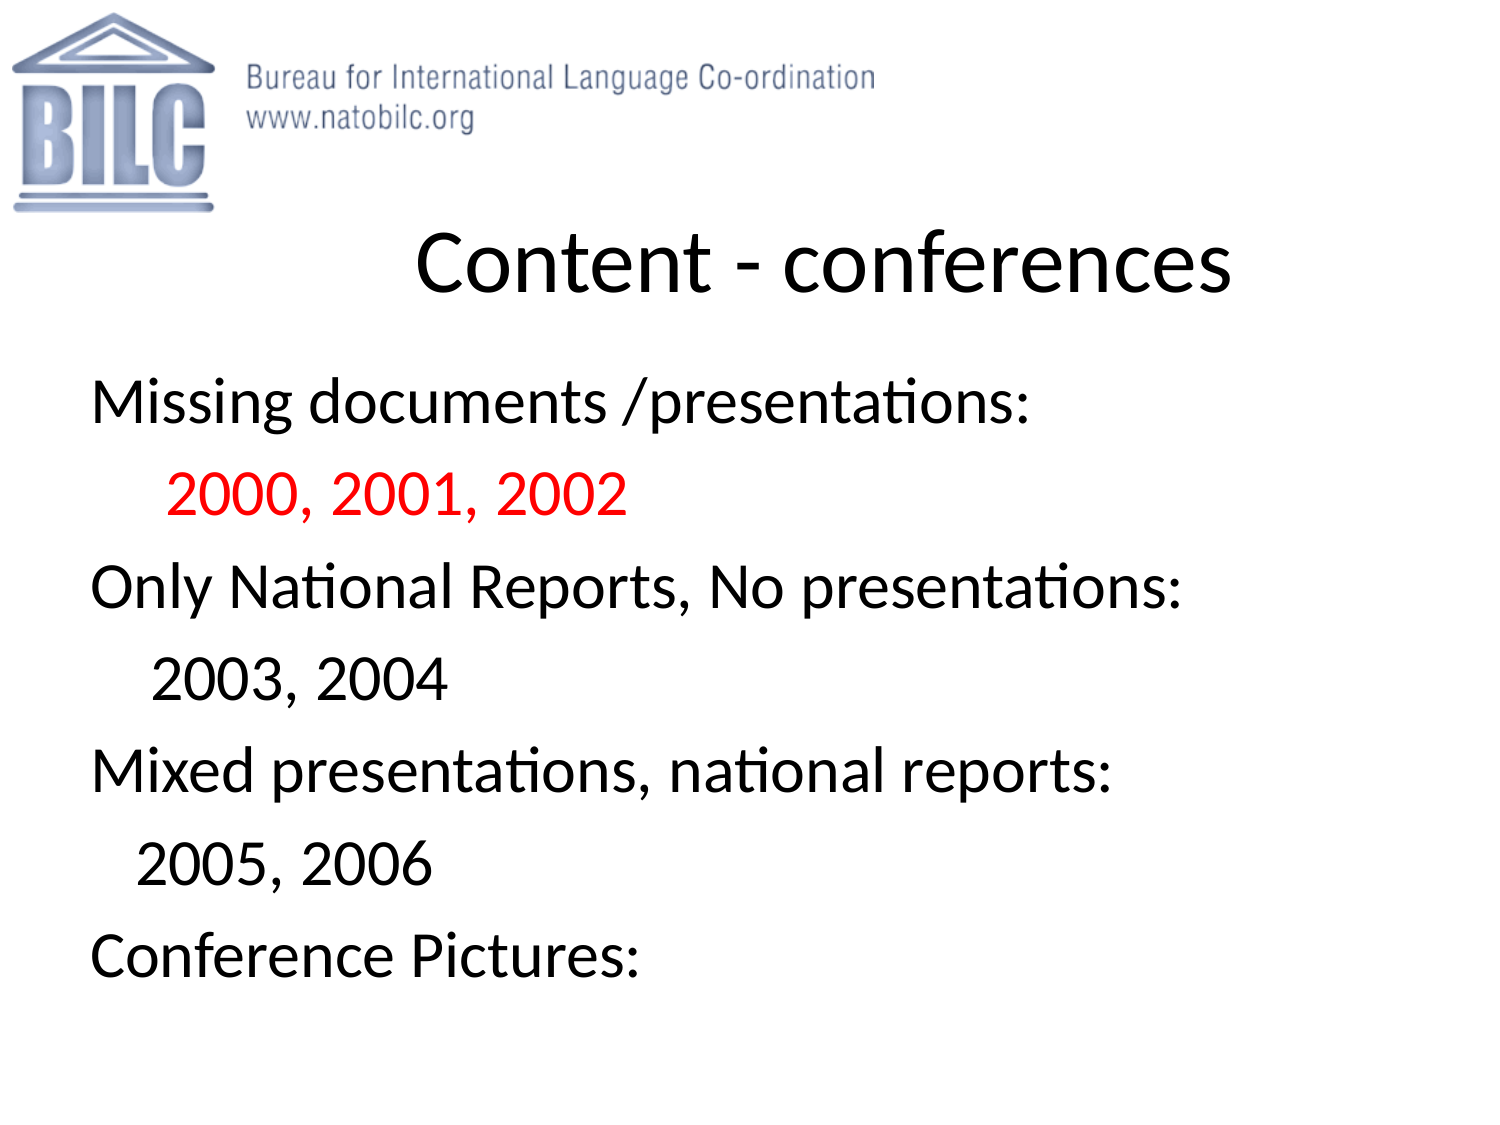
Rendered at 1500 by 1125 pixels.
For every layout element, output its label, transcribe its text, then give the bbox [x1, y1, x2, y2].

picture [12, 12, 874, 213]
title Content - conferences [225, 162, 1425, 350]
list Missing documents /presentations: 2000, 2001, 2002 Only National Reports, No presentations: 2003, 2004 Mixed presentations, national reports: 2005, 2006 Conference Pictures: [75, 350, 1425, 1005]
